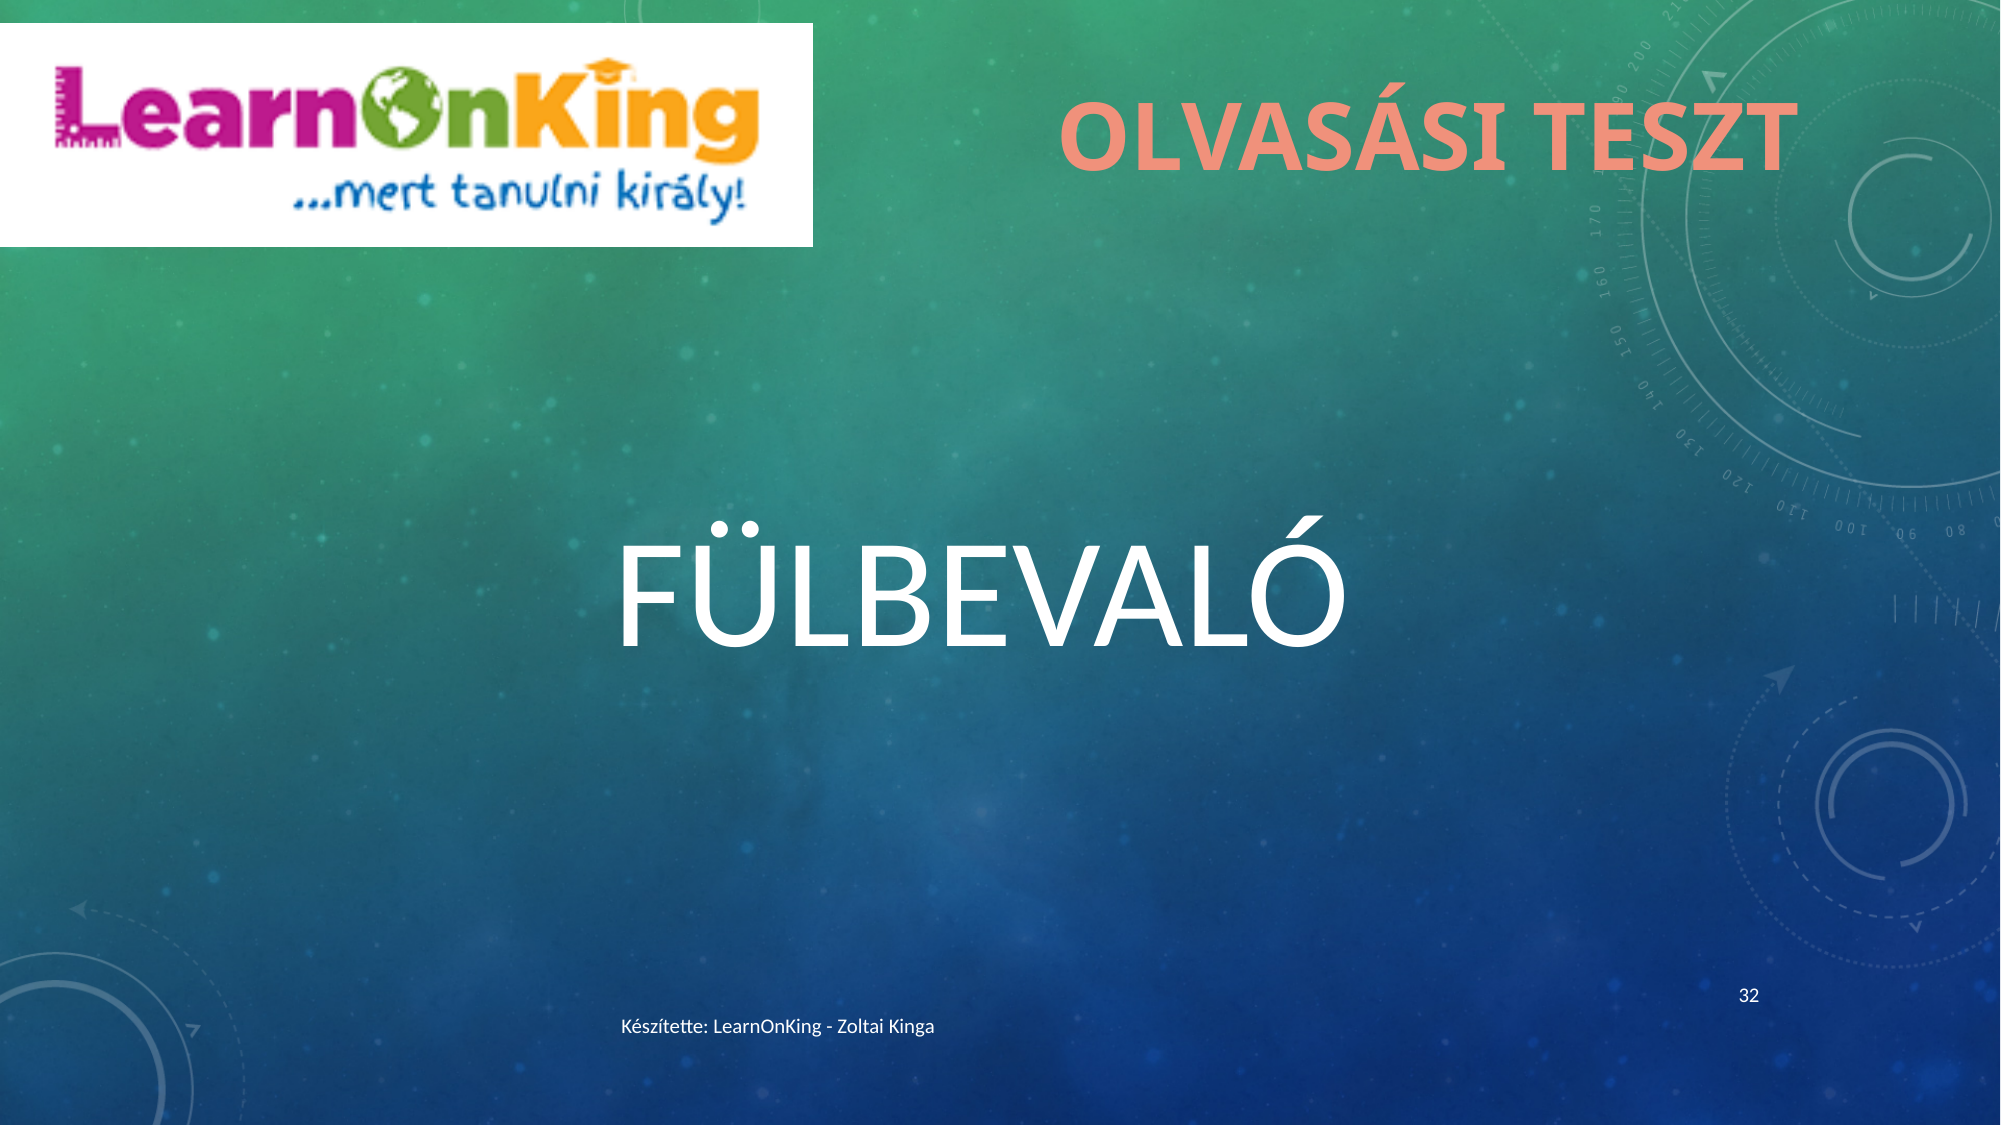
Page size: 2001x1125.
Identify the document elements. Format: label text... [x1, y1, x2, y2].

slide_number 32 [1684, 963, 1775, 1025]
text_box FÜLBEVALÓ [63, 482, 1902, 685]
picture [0, 0, 2001, 1125]
list [112, 274, 1775, 482]
footer Készítette: LearnOnKing - Zoltai Kinga [606, 982, 1215, 1068]
text_box olvasási teszt [880, 52, 1976, 213]
